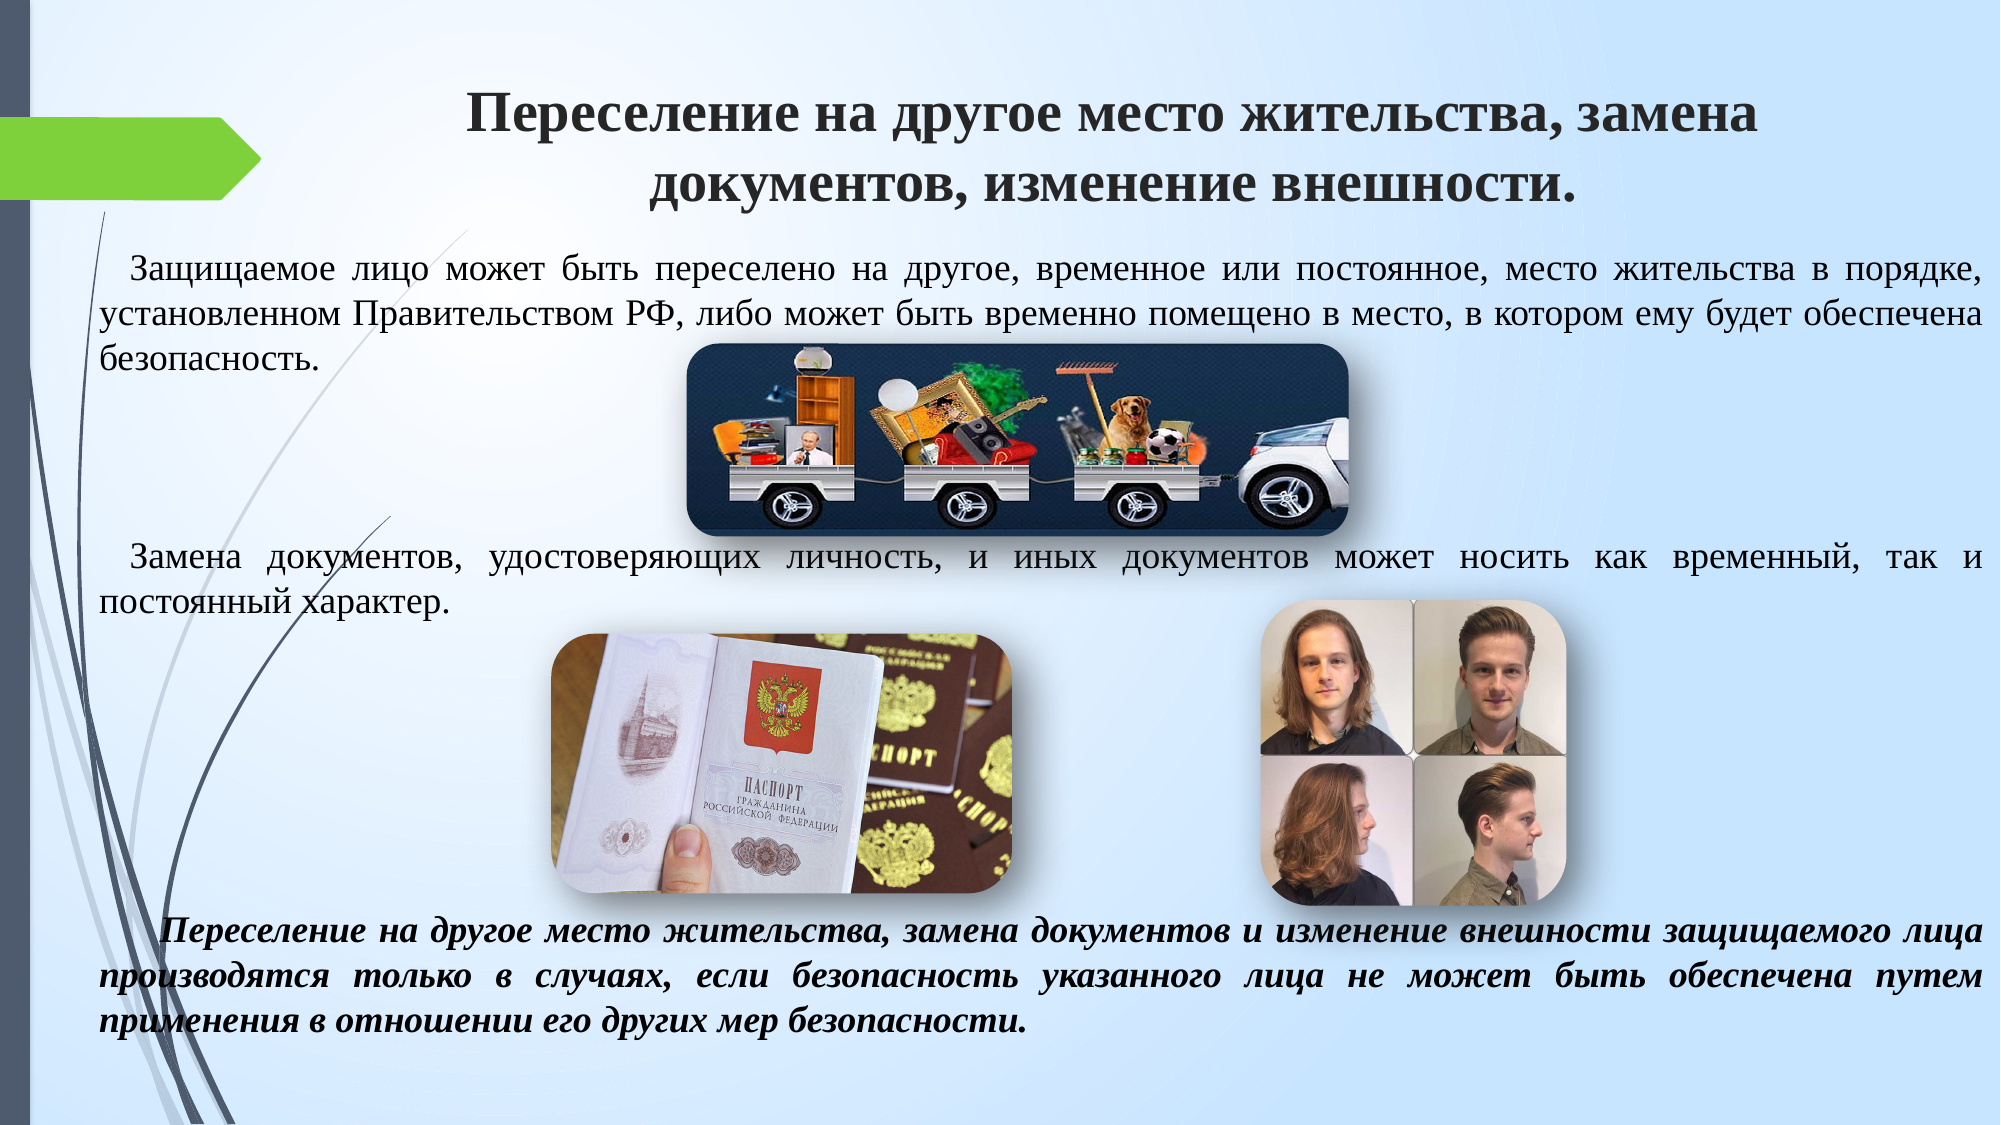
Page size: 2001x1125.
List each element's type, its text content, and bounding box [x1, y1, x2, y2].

list Защищаемое лицо может быть переселено на другое, временное или постоянное, место жительства в порядке, установленном Правительством РФ, либо может быть временно помещено в место, в котором ему будет обеспечена безопасность. Замена документов, удостоверяющих личность, и иных документов может носить как временный, так и постоянный характер. Переселение на другое место жительства, замена документов и изменение внешности защищаемого лица производятся только в случаях, если безопасность указанного лица не может быть обеспечена путем применения в отношении его других мер безопасности. [27, 235, 2000, 1125]
picture [550, 633, 1013, 894]
picture [686, 343, 1349, 537]
picture [1260, 599, 1567, 906]
title Переселение на другое место жительства, замена документов, изменение внешности. [381, 65, 1845, 235]
